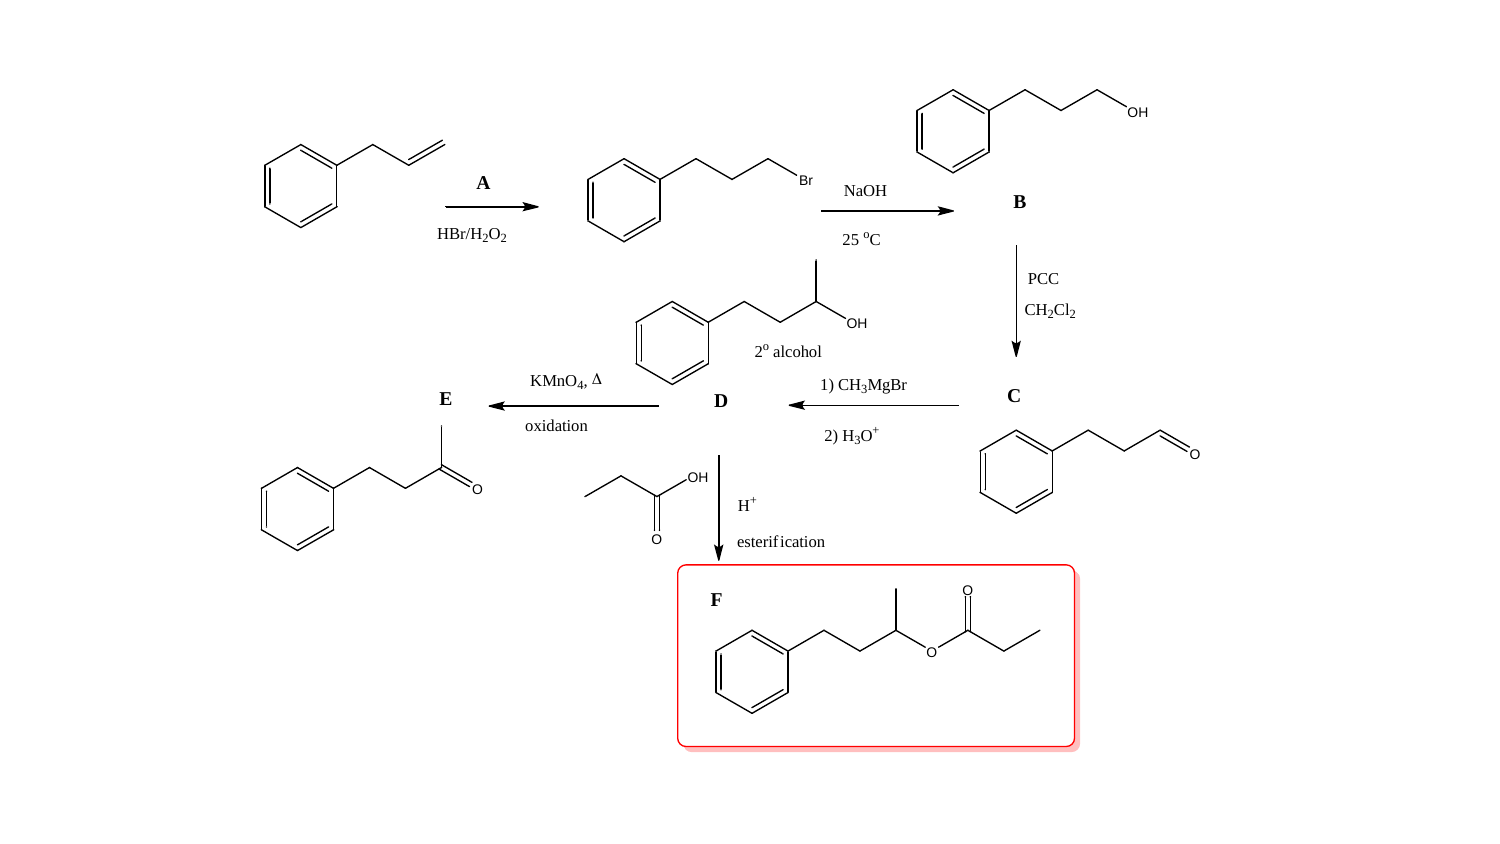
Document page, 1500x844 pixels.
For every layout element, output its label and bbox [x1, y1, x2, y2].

text_box [257, 85, 1203, 757]
